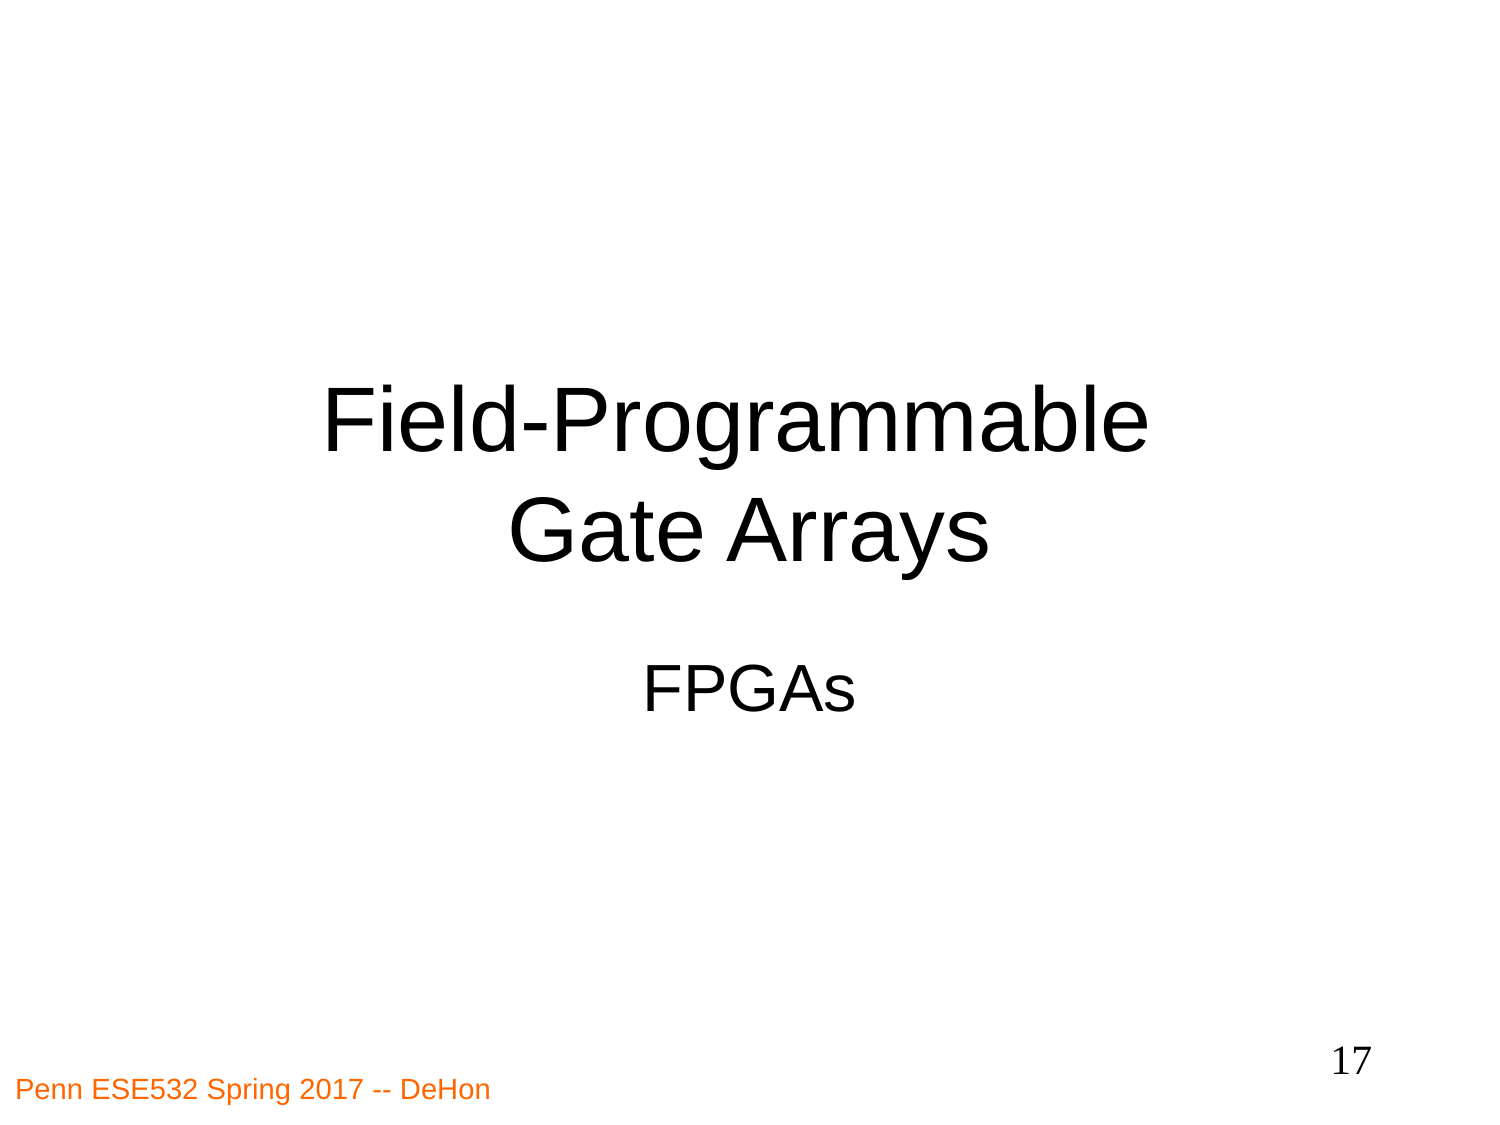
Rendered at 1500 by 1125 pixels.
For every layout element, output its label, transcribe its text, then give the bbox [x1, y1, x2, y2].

slide_number 17 [1074, 1024, 1388, 1101]
subtitle FPGAs [224, 637, 1276, 926]
title Field-Programmable Gate Arrays [112, 349, 1388, 591]
slide_number Penn ESE532 Spring 2017 -- DeHon [0, 1062, 688, 1125]
